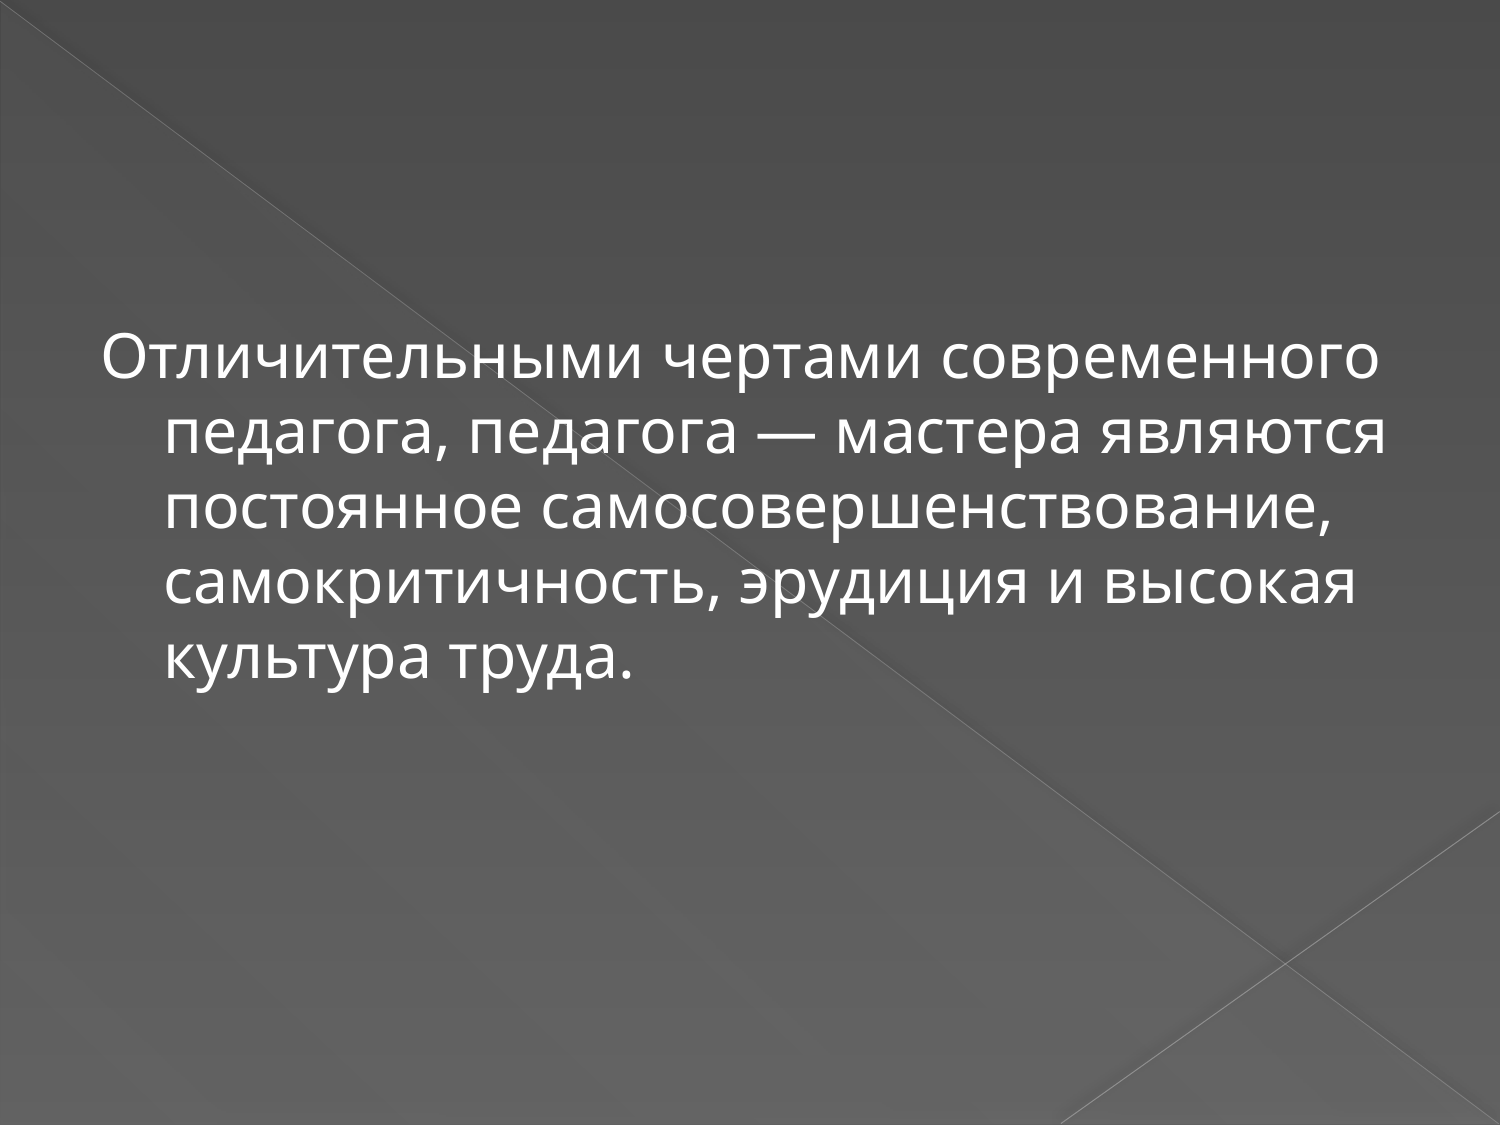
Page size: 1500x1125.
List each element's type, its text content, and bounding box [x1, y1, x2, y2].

list Отличительными чертами современного педагога, педагога — мастера являются постоянное самосовершенствование, самокритичность, эрудиция и высокая культура труда. [75, 308, 1425, 1059]
